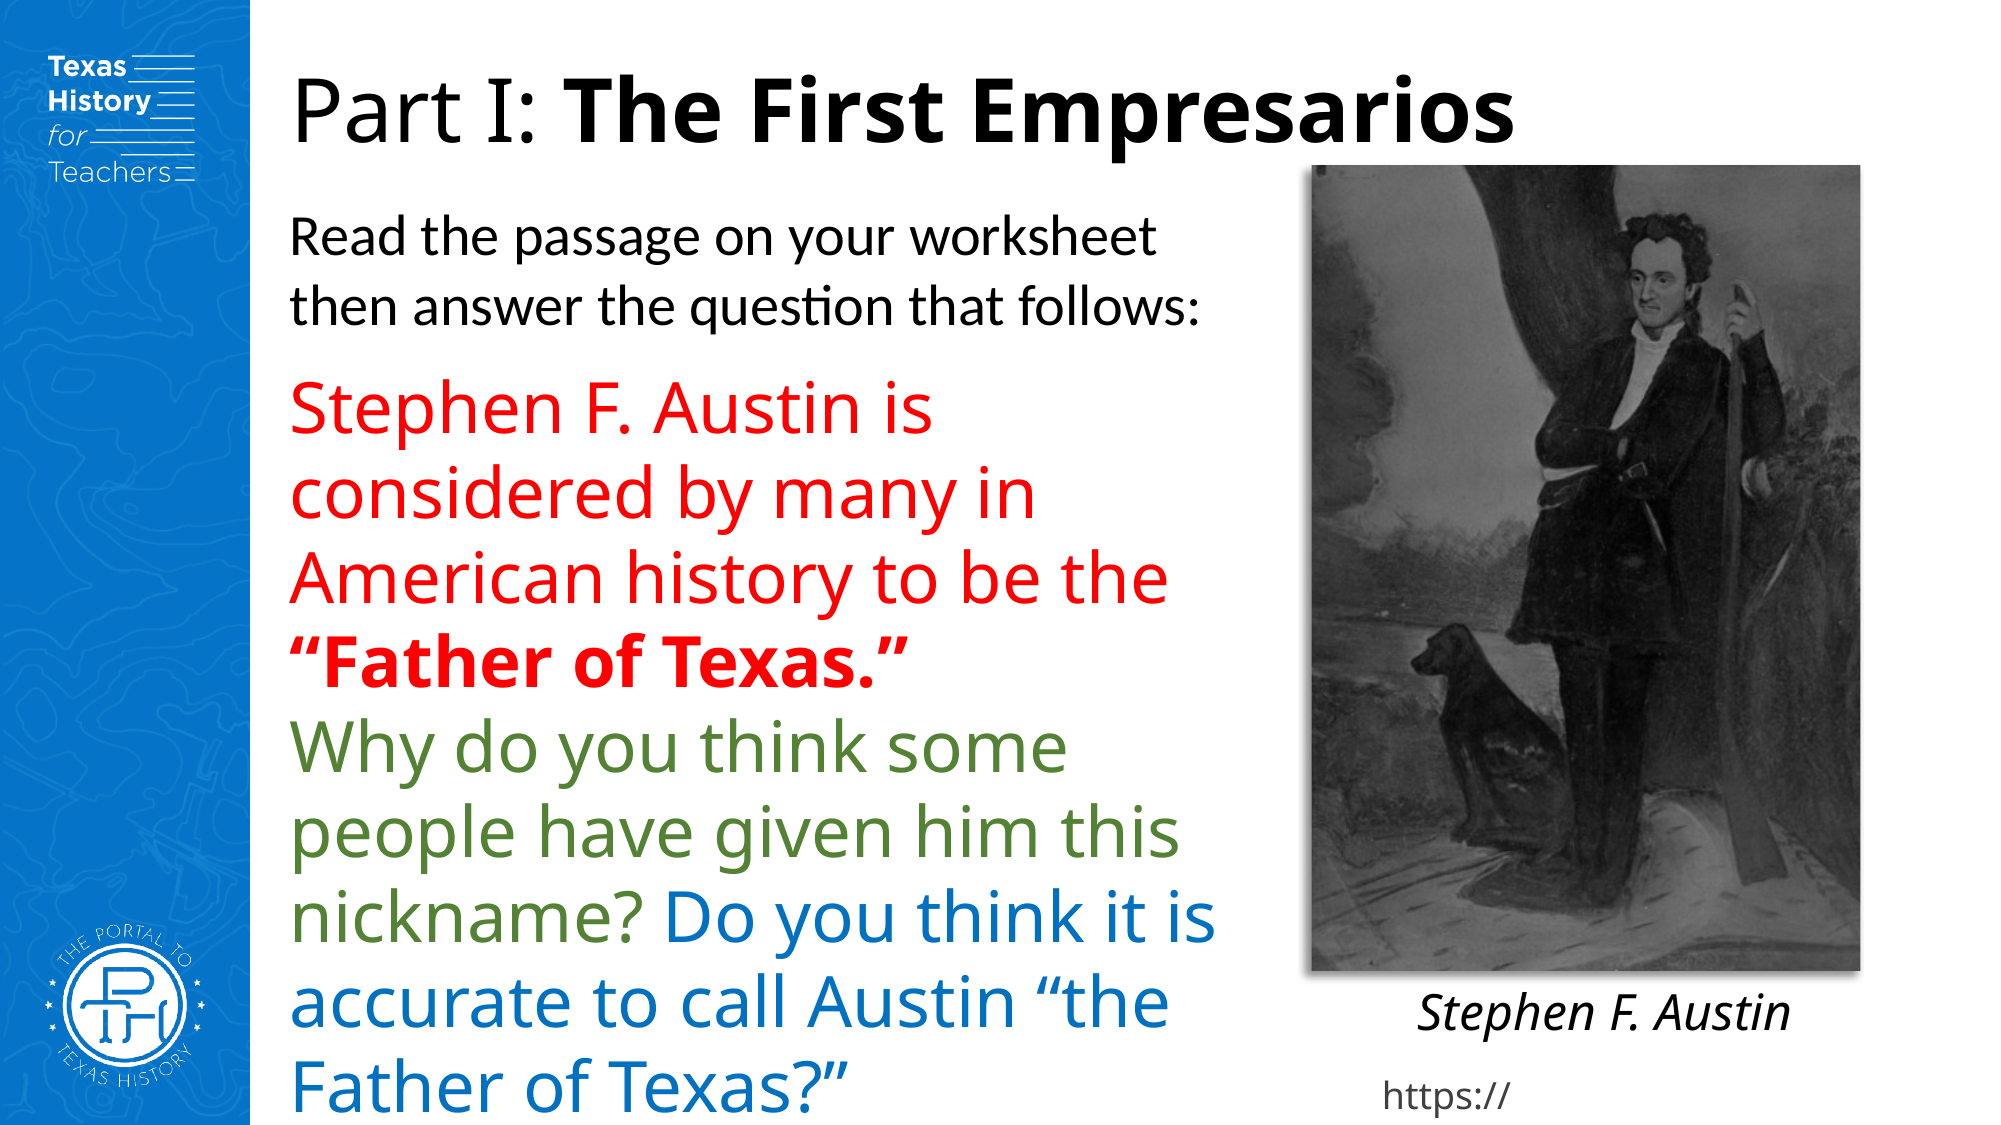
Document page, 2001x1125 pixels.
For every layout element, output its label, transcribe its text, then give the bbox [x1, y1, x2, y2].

picture [44, 923, 206, 1087]
text_box Stephen F. Austin [1269, 973, 1941, 1048]
text_box Read the passage on your worksheet then answer the question that follows: Stephen F. Austin is considered by many in American history to be the “Father of Texas.” Why do you think some people have given him this nickname? Do you think it is accurate to call Austin “the Father of Texas?” Why or why not? [274, 190, 1238, 1125]
picture [3, 0, 250, 247]
text_box https://education.texashistory.unt.edu [1367, 1064, 2000, 1125]
picture [1311, 165, 1861, 971]
text_box [0, 686, 251, 1125]
picture [0, 439, 690, 686]
title Part I: The First Empresarios [275, 2, 1732, 170]
text_box [0, 0, 251, 439]
